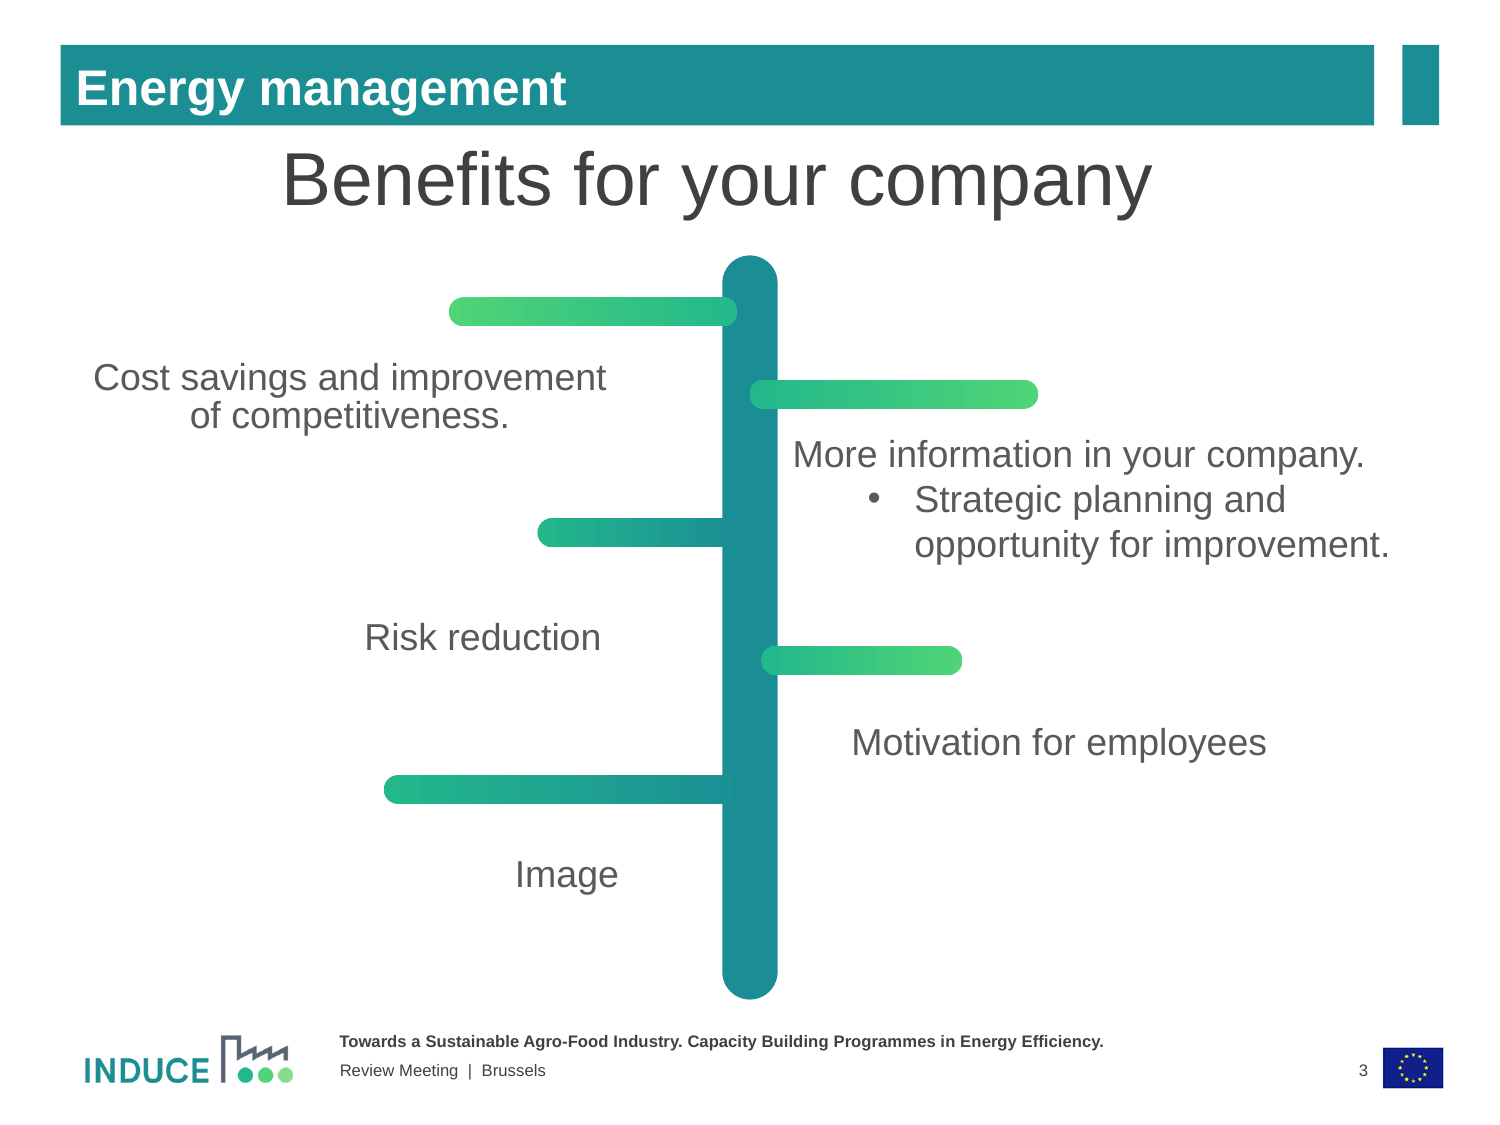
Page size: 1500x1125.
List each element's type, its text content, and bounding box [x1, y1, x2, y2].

text_box [759, 644, 965, 678]
text_box More information in your company. Strategic planning and opportunity for improvement. [777, 430, 1418, 573]
text_box [1400, 43, 1441, 127]
text_box Image [399, 862, 734, 903]
text_box Benefits for your company [60, 126, 1375, 226]
slide_number 3 [1289, 1055, 1375, 1085]
text_box [535, 516, 740, 550]
text_box [446, 295, 740, 329]
text_box Motivation for employees [795, 730, 1323, 771]
text_box [381, 772, 752, 807]
text_box Energy management [60, 44, 1375, 126]
text_box Risk reduction [316, 625, 650, 665]
text_box [720, 253, 780, 1002]
text_box Cost savings and improvement of competitiveness. [60, 353, 640, 444]
footer Review Meeting | Brussels [324, 1055, 1151, 1085]
text_box [747, 377, 1041, 411]
picture [1373, 1038, 1450, 1094]
picture [83, 1033, 295, 1085]
